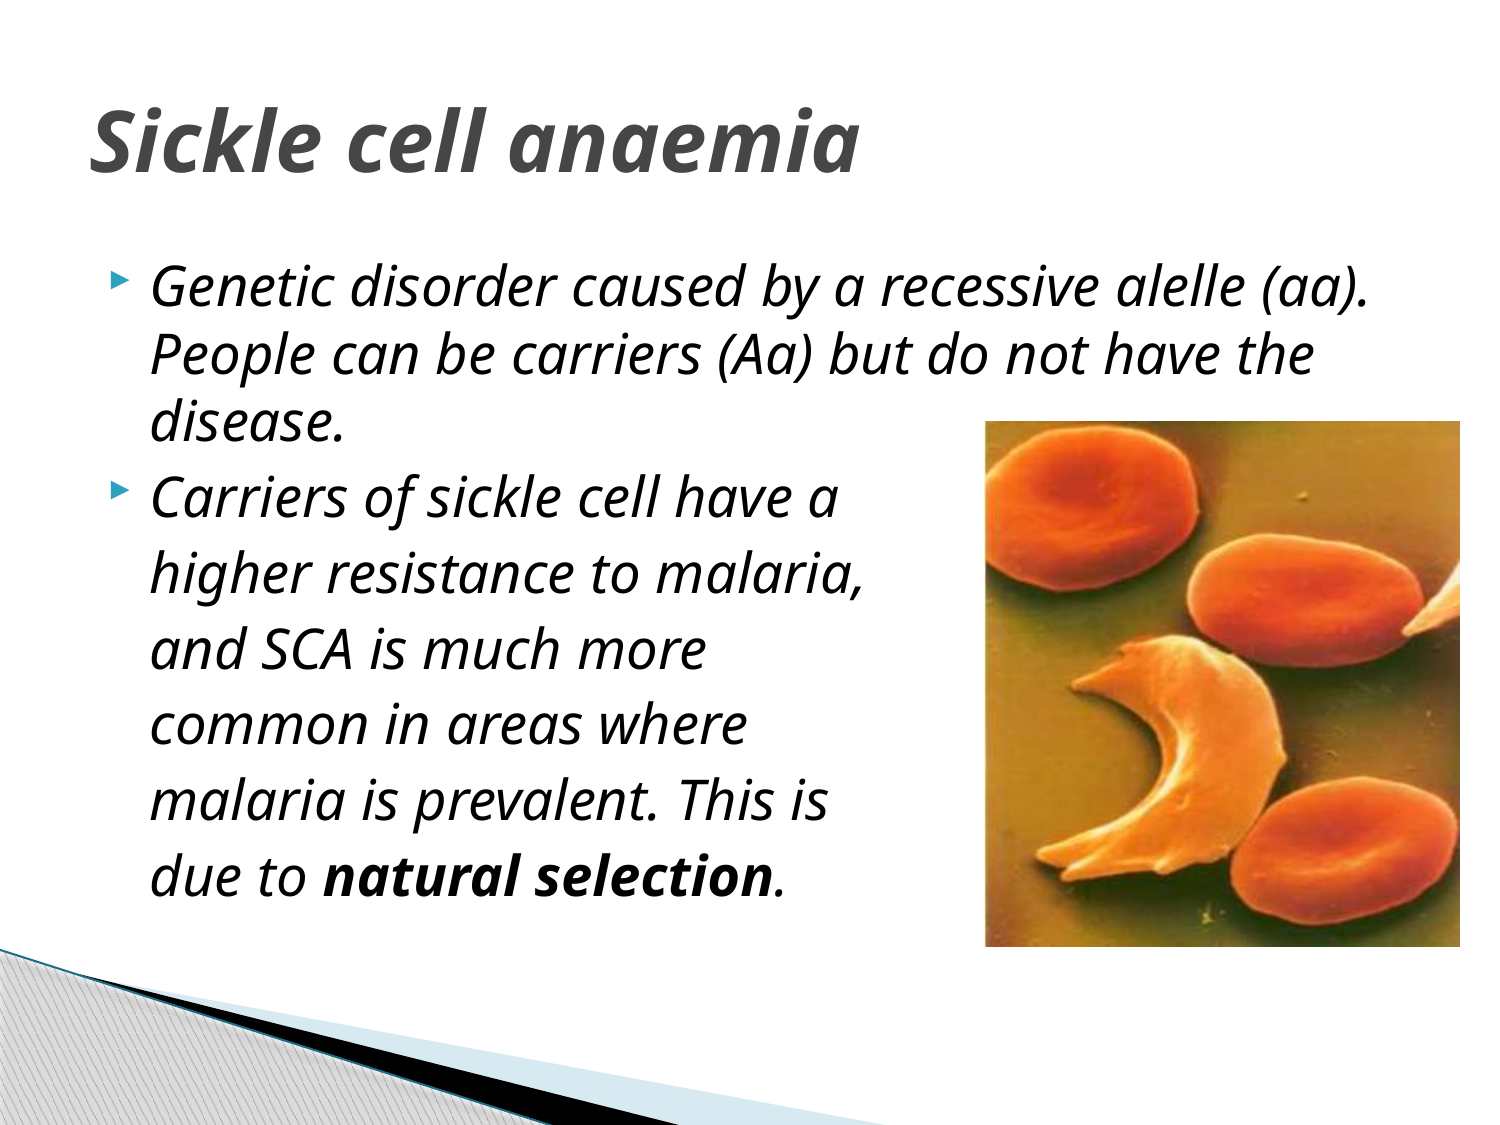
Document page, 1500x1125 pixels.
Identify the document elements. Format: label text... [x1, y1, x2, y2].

picture [984, 421, 1460, 948]
title Sickle cell anaemia [75, 45, 1425, 233]
list Genetic disorder caused by a recessive alelle (aa). People can be carriers (Aa) but do not have the disease. Carriers of sickle cell have a higher resistance to malaria, and SCA is much more common in areas where malaria is prevalent. This is due to natural selection. [75, 243, 1425, 986]
